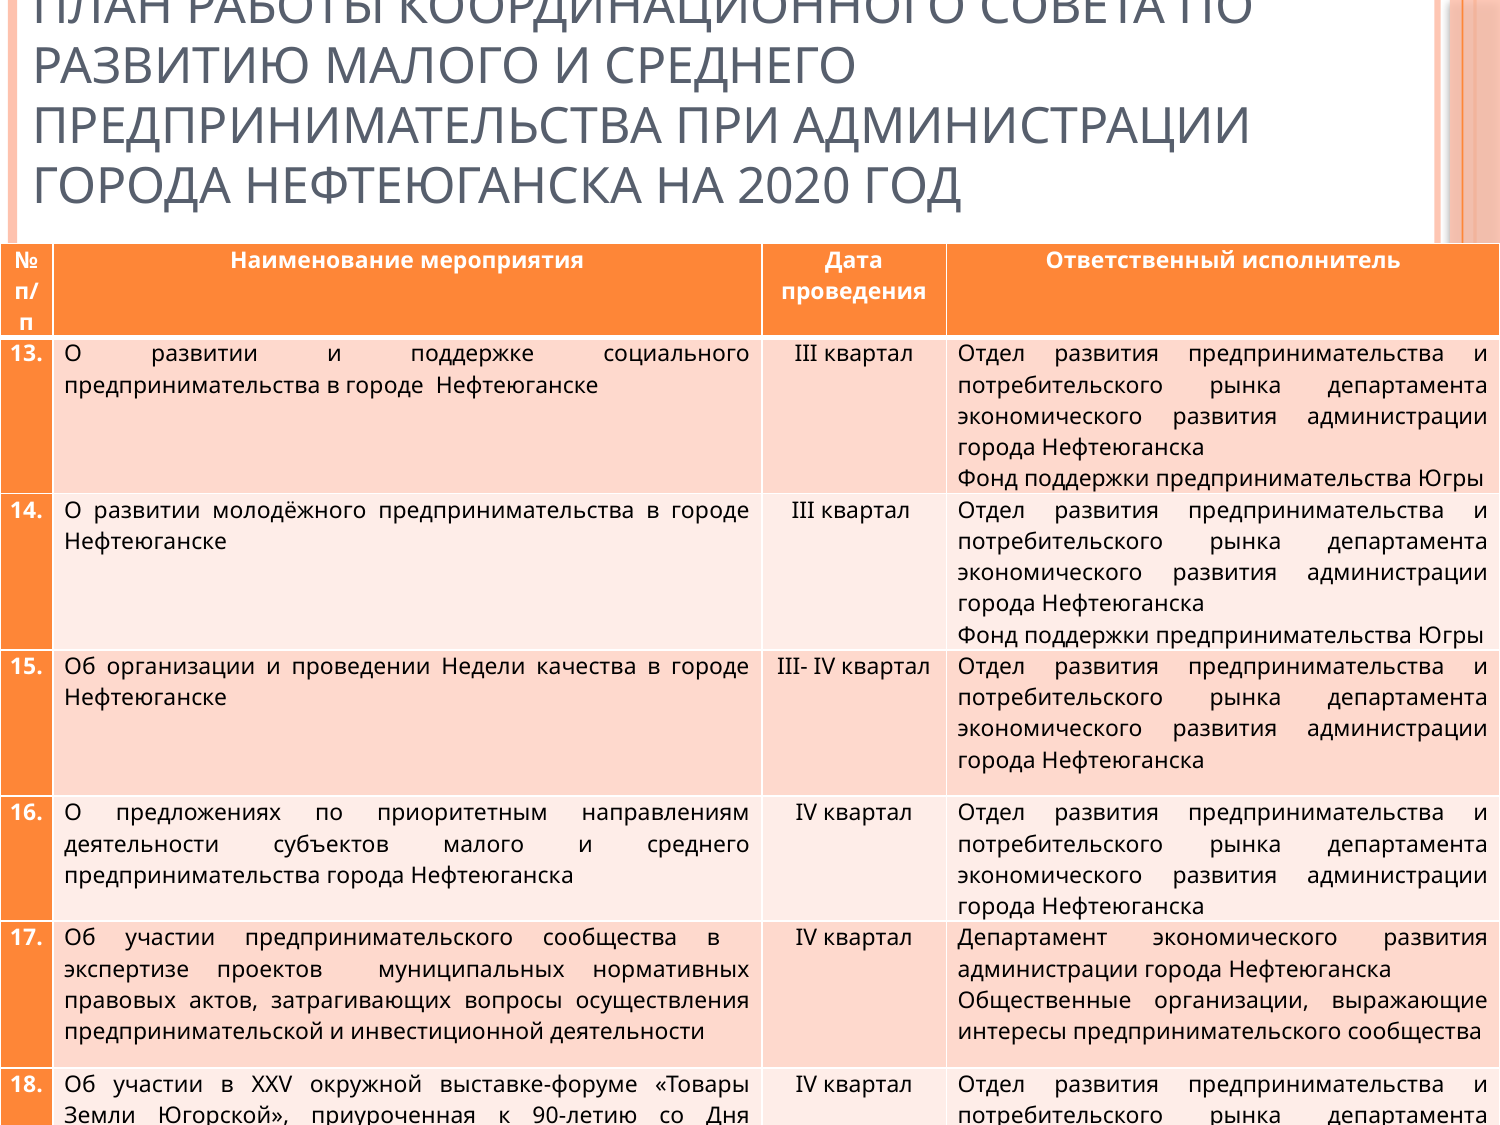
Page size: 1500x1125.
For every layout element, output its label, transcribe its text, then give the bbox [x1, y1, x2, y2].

table_cell III- IV квартал [763, 651, 946, 795]
table_cell Отдел развития предпринимательства и потребительского рынка департамента экономического развития администрации города Нефтеюганска Фонд поддержки предпринимательства Югры [947, 340, 1499, 493]
table_cell 15. [1, 651, 52, 795]
table_cell О предложениях по приоритетным направлениям деятельности субъектов малого и среднего предпринимательства города Нефтеюганска [54, 797, 761, 920]
table_cell Отдел развития предпринимательства и потребительского рынка департамента экономического развития администрации города Нефтеюганска [947, 797, 1499, 920]
table_cell 13. [1, 340, 52, 493]
table_cell 16. [1, 797, 52, 920]
table_cell Отдел развития предпринимательства и потребительского рынка департамента экономического развития администрации города Нефтеюганска [947, 1069, 1499, 1125]
table_header № п/п [1, 244, 52, 335]
table_cell Отдел развития предпринимательства и потребительского рынка департамента экономического развития администрации города Нефтеюганска Фонд поддержки предпринимательства Югры [947, 494, 1499, 649]
table_cell IV квартал [763, 797, 946, 920]
title План работы координационного совета по развитию малого и среднего предпринимательства при администрации города Нефтеюганска на 2020 год [17, 19, 1447, 221]
table_header Ответственный исполнитель [947, 244, 1499, 335]
table_cell Отдел развития предпринимательства и потребительского рынка департамента экономического развития администрации города Нефтеюганска [947, 651, 1499, 795]
table_cell III квартал [763, 340, 946, 493]
table_cell О развитии молодёжного предпринимательства в городе Нефтеюганске [54, 494, 761, 649]
table_cell IV квартал [763, 1069, 946, 1125]
table_header Дата проведения [763, 244, 946, 335]
table_cell 14. [1, 494, 52, 649]
table_cell Об организации и проведении Недели качества в городе Нефтеюганске [54, 651, 761, 795]
table_cell Департамент экономического развития администрации города Нефтеюганска Общественные организации, выражающие интересы предпринимательского сообщества [947, 922, 1499, 1067]
table_cell 18. [1, 1069, 52, 1125]
table_cell О развитии и поддержке социального предпринимательства в городе Нефтеюганске [54, 340, 761, 493]
table_cell III квартал [763, 494, 946, 649]
table_header Наименование мероприятия [54, 244, 761, 335]
table_cell Об участии предпринимательского сообщества в экспертизе проектов муниципальных нормативных правовых актов, затрагивающих вопросы осуществления предпринимательской и инвестиционной деятельности [54, 922, 761, 1067]
table_cell 17. [1, 922, 52, 1067]
table_cell Об участии в XXV окружной выставке-форуме «Товары Земли Югорской», приуроченная к 90-летию со Дня образования Ханты-Мансийского автономного округа – Югры [54, 1069, 761, 1125]
table_cell IV квартал [763, 922, 946, 1067]
